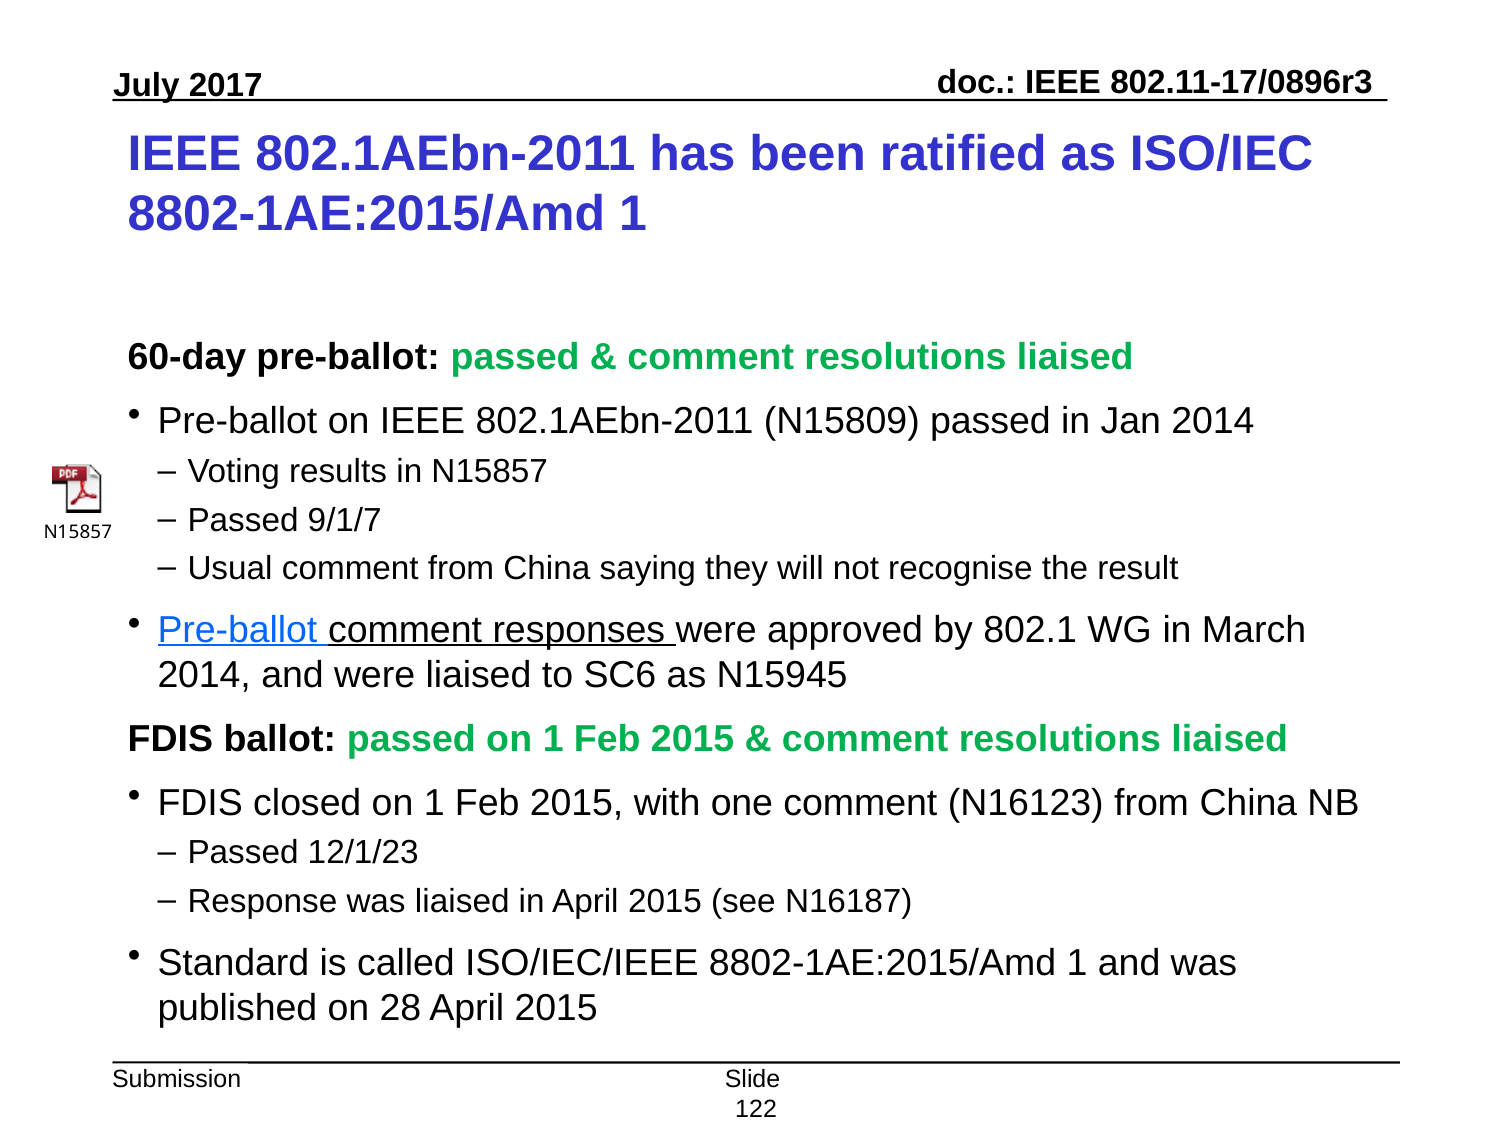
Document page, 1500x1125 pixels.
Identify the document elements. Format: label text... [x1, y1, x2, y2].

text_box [2, 462, 154, 590]
list 60-day pre-ballot: passed & comment resolutions liaised Pre-ballot on IEEE 802.1AEbn-2011 (N15809) passed in Jan 2014 Voting results in N15857 Passed 9/1/7 Usual comment from China saying they will not recognise the result Pre-ballot comment responses were approved by 802.1 WG in March 2014, and were liaised to SC6 as N15945 FDIS ballot: passed on 1 Feb 2015 & comment resolutions liaised FDIS closed on 1 Feb 2015, with one comment (N16123) from China NB Passed 12/1/23 Response was liaised in April 2015 (see N16187) Standard is called ISO/IEC/IEEE 8802-1AE:2015/Amd 1 and was published on 28 April 2015 [112, 324, 1388, 1000]
slide_number Slide 122 [709, 1061, 803, 1093]
title IEEE 802.1AEbn-2011 has been ratified as ISO/IEC 8802-1AE:2015/Amd 1 [112, 112, 1388, 288]
